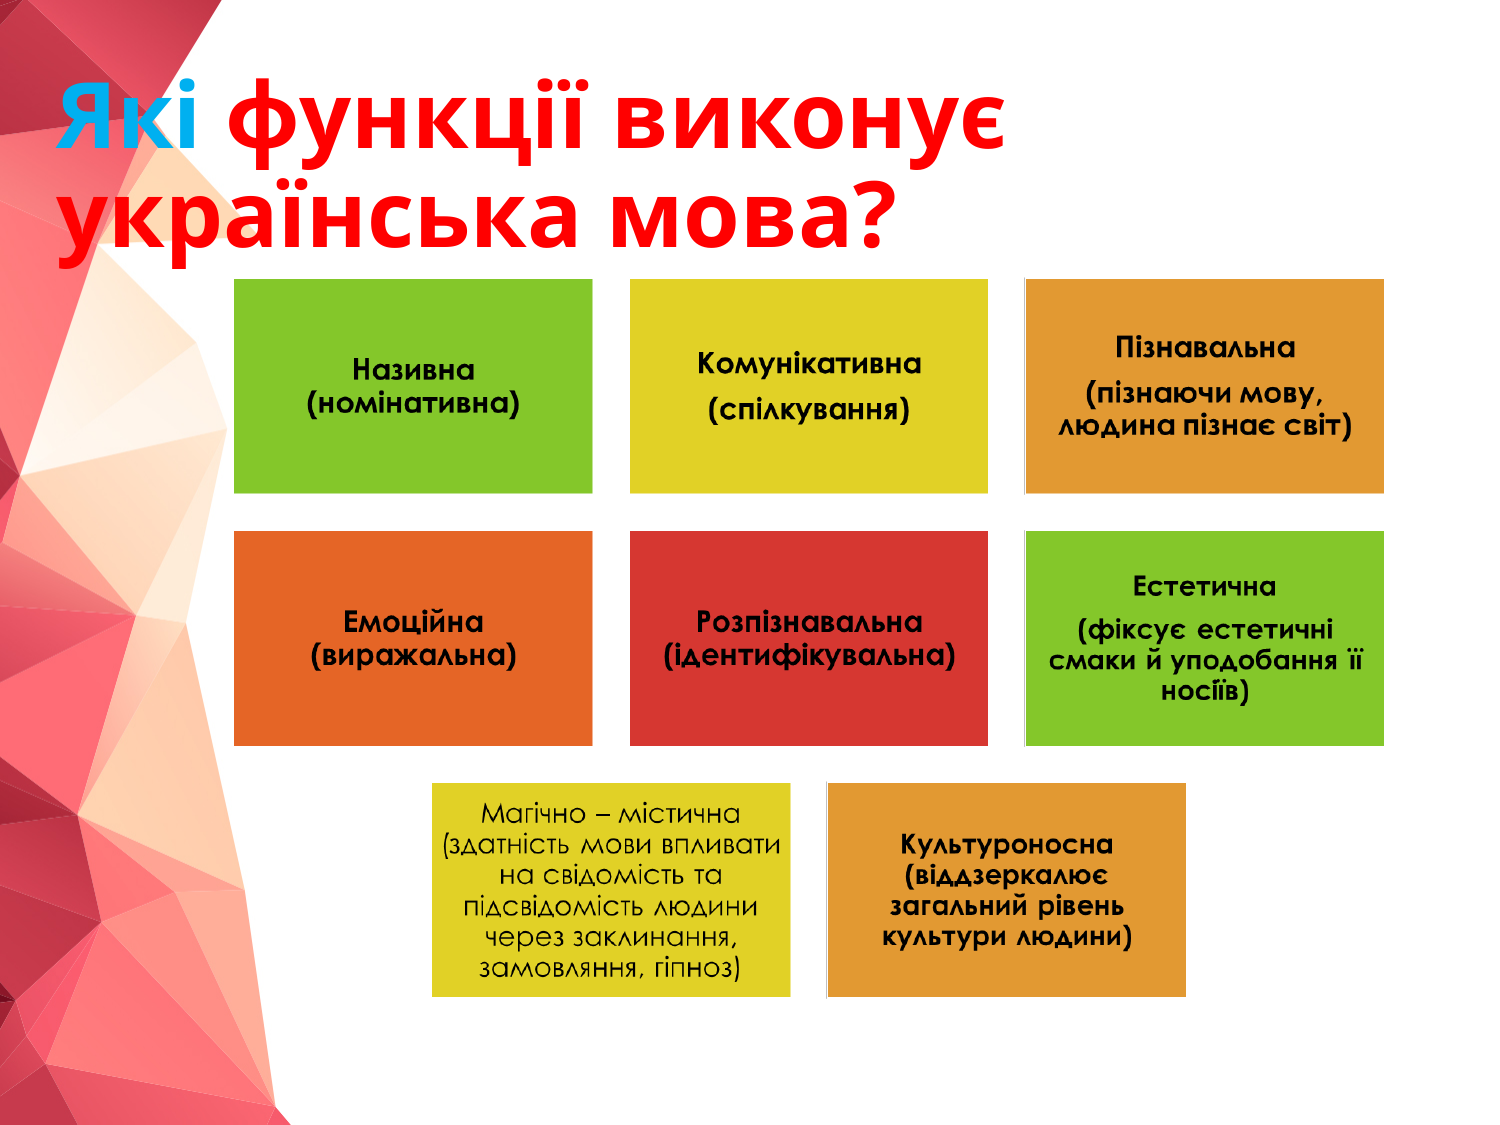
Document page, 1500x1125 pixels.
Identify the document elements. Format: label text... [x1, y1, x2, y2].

picture [0, 0, 1500, 1125]
title Які функції виконує українська мова? [41, 59, 1500, 278]
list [76, 277, 1500, 1000]
